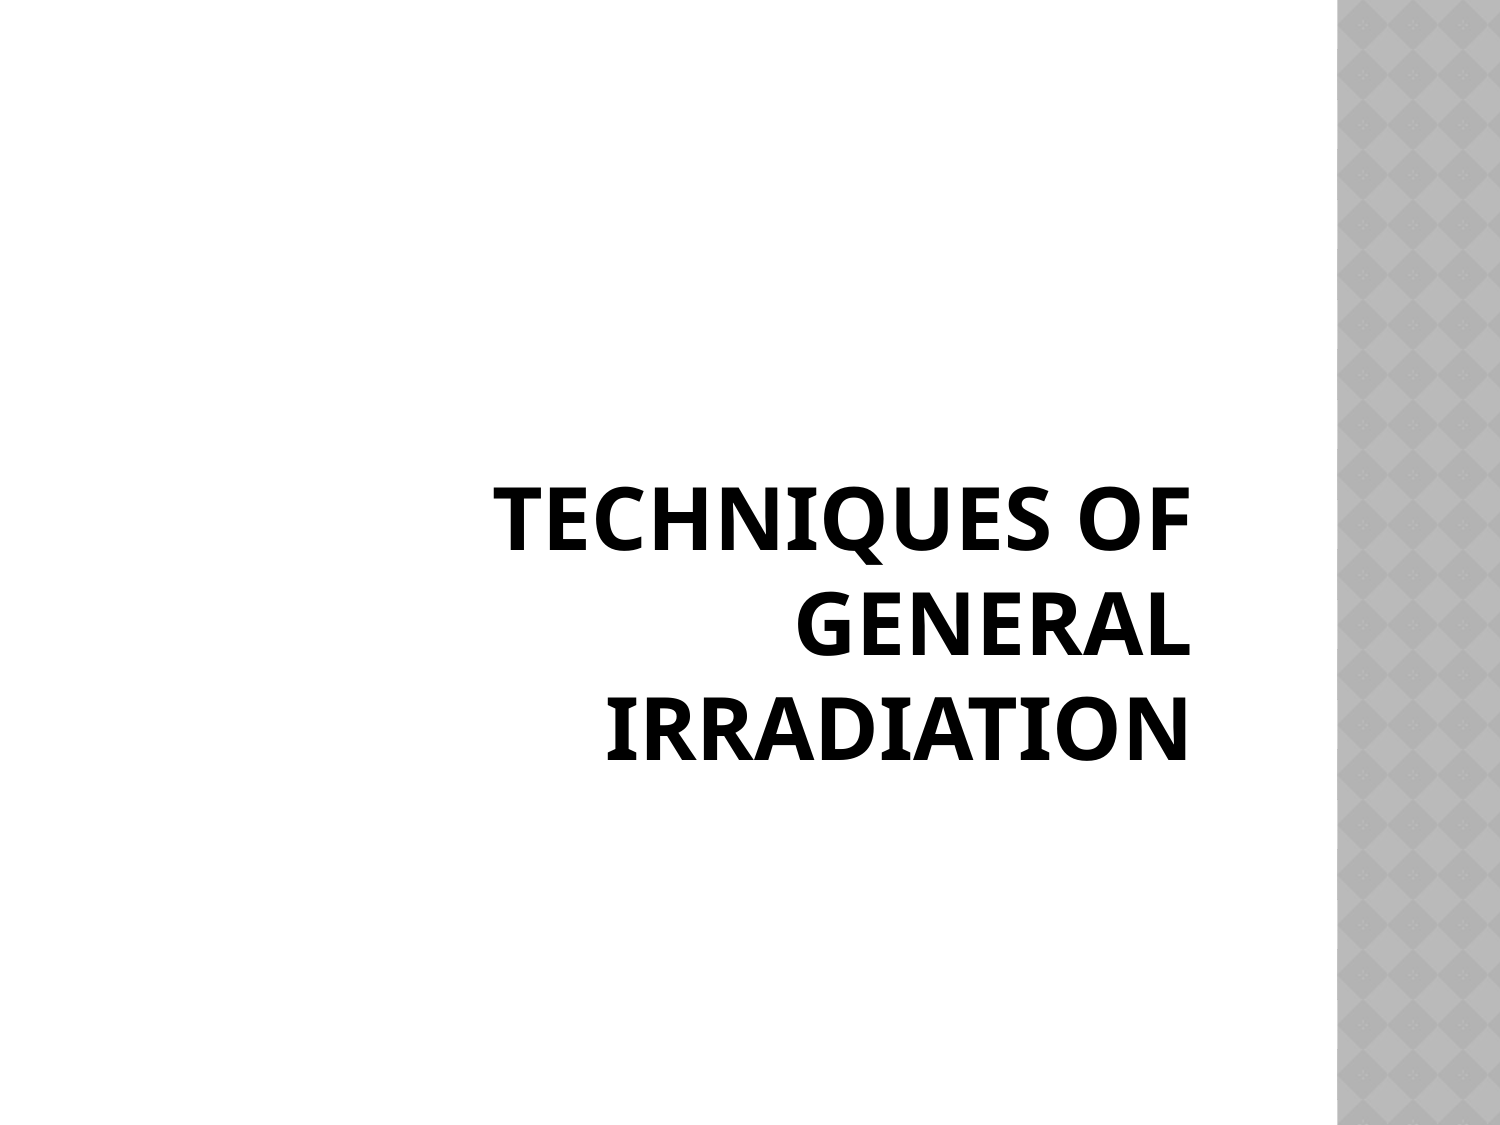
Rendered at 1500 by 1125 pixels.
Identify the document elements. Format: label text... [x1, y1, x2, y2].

title Techniques of general irradiation [174, 462, 1202, 687]
